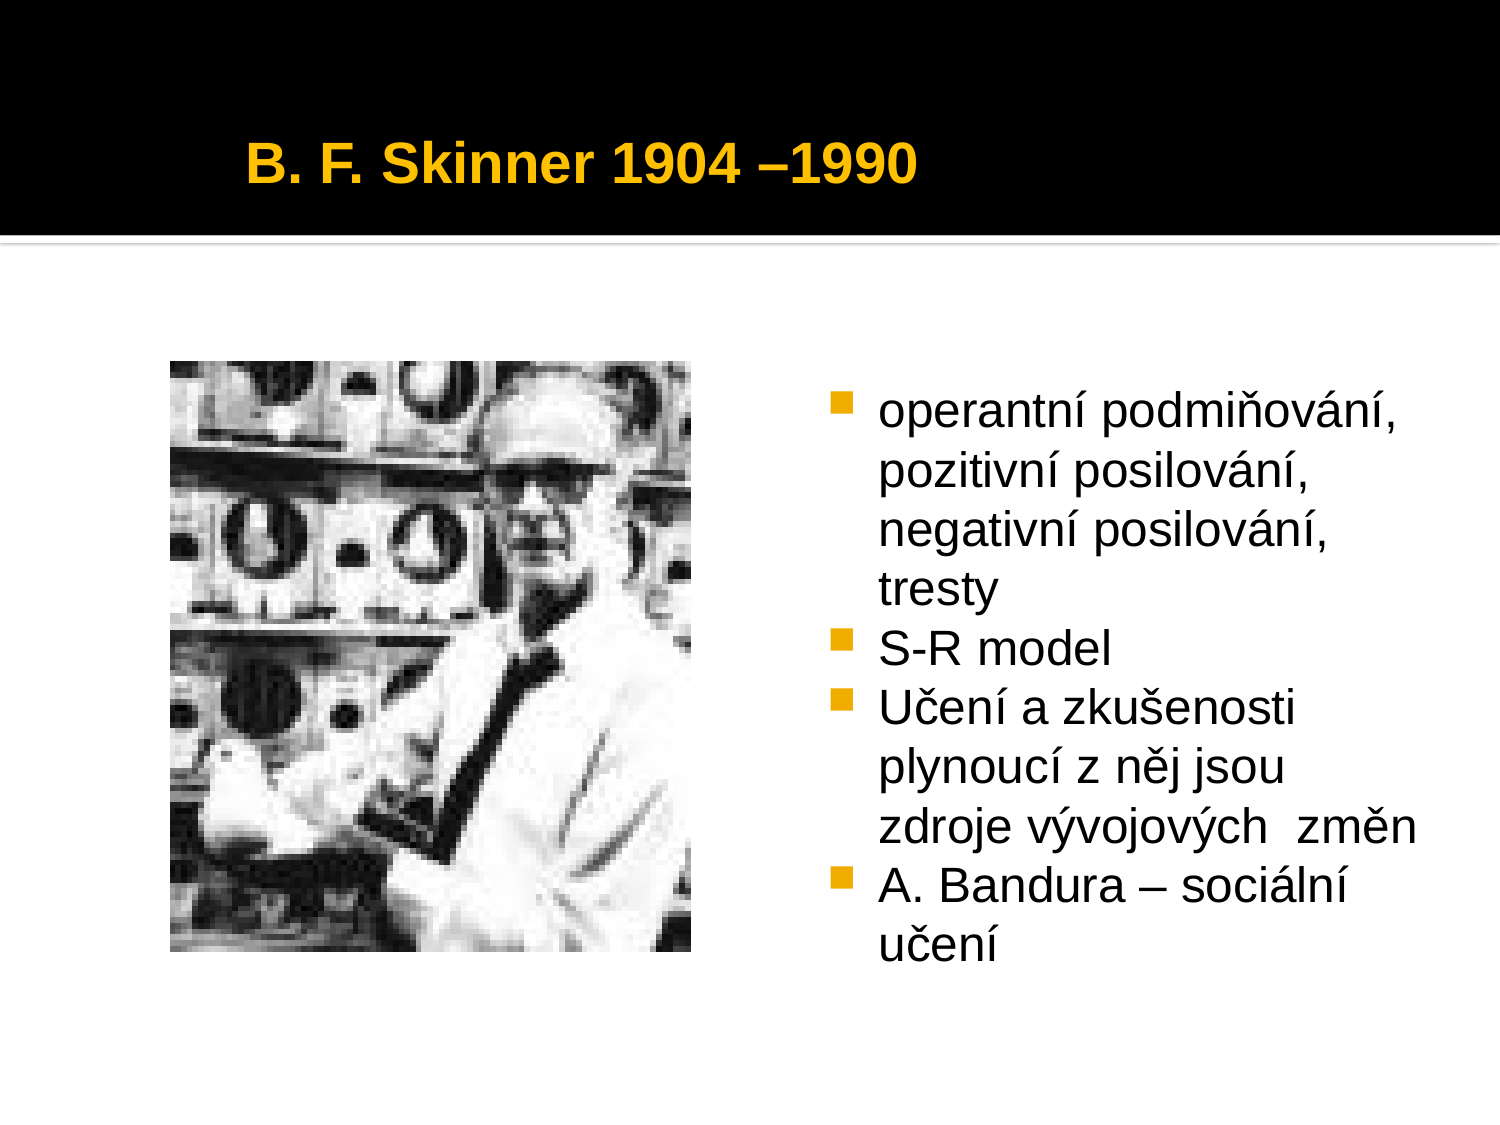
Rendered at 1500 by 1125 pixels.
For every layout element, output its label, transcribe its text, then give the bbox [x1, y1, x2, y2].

title B. F. Skinner 1904 –1990 [230, 66, 1441, 254]
list operantní podmiňování, pozitivní posilování, negativní posilování, tresty S-R model Učení a zkušenosti plynoucí z něj jsou zdroje vývojových změn A. Bandura – sociální učení [798, 363, 1439, 1000]
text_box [170, 361, 691, 952]
